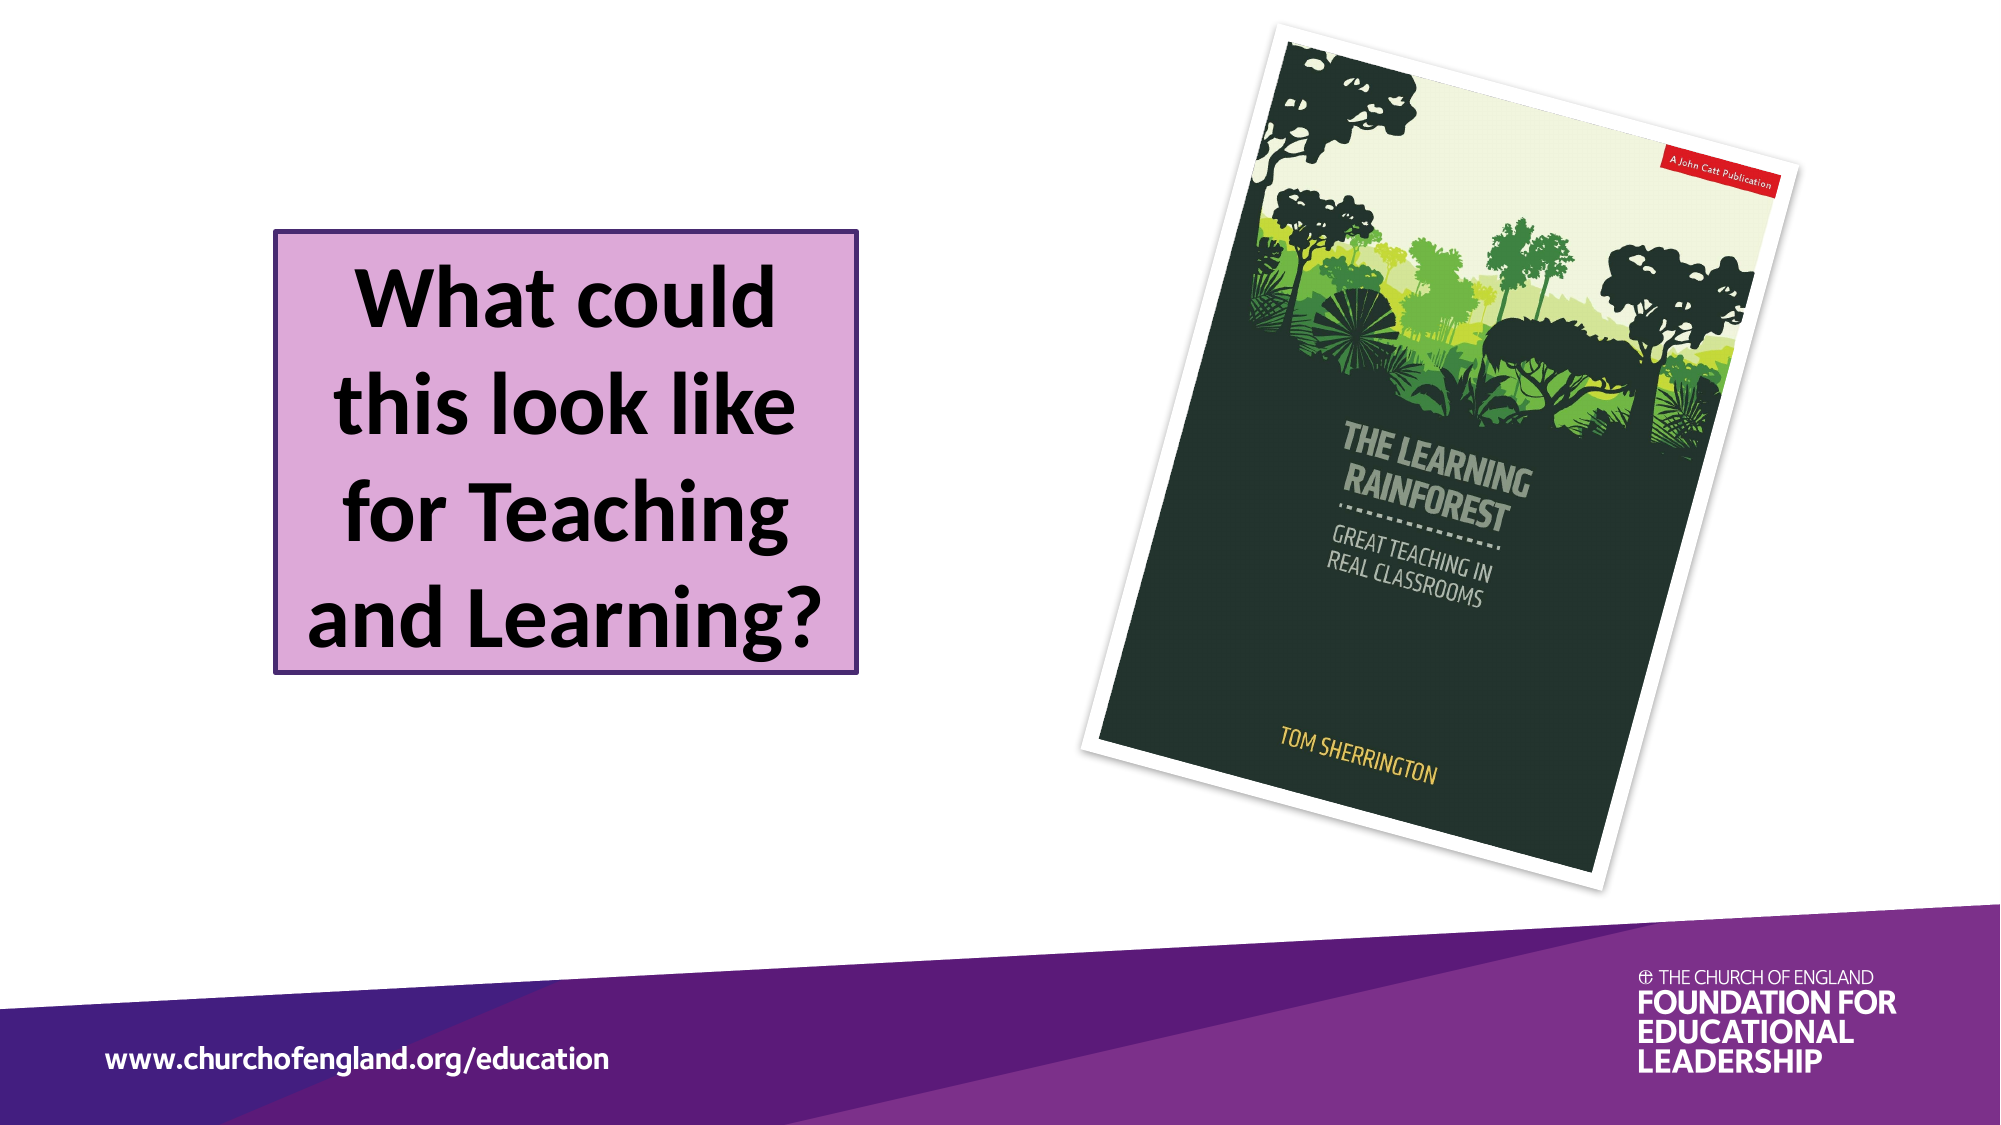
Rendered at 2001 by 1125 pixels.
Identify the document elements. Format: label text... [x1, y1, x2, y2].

picture [0, 0, 2000, 1125]
text_box What could this look like for Teaching and Learning? [275, 231, 857, 673]
